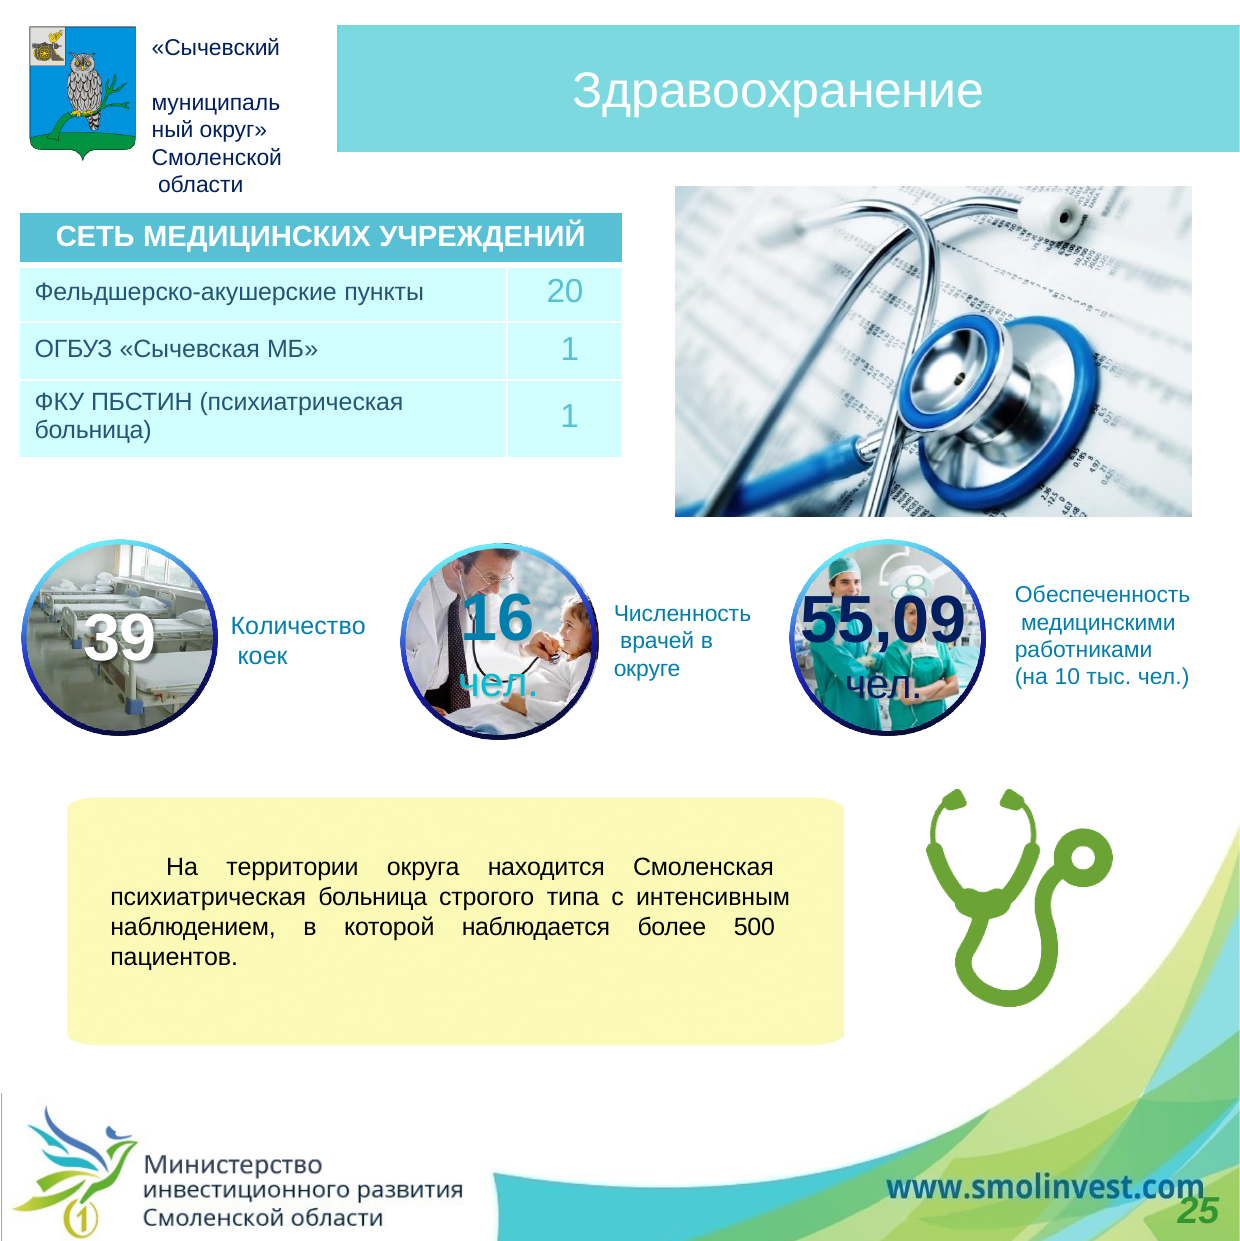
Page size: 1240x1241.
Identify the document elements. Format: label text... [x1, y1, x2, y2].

picture [1, 789, 1240, 1241]
title Здравоохранение [570, 160, 990, 265]
text_box Численность врачей в округе [611, 596, 754, 681]
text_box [398, 542, 600, 741]
table_cell 20 [508, 268, 622, 321]
table_cell 1 [508, 381, 622, 457]
picture [29, 54, 136, 161]
text_box Количество коек [228, 607, 368, 670]
picture [106, 85, 114, 96]
table_cell Фельдшерско-акушерские пункты [20, 268, 506, 321]
text_box Обеспеченность медицинскими работниками (на 10 тыс. чел.) [1012, 577, 1195, 690]
table_cell ОГБУЗ «Сычевская МБ» [20, 323, 506, 379]
picture [29, 26, 65, 65]
picture [337, 25, 1240, 152]
table_header СЕТЬ МЕДИЦИНСКИХ УЧРЕЖДЕНИЙ [20, 213, 622, 262]
table_cell ФКУ ПБСТИН (психиатрическая больница) [20, 381, 506, 457]
text_box «Сычевский муниципальный округ» Смоленской области [149, 30, 285, 198]
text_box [20, 537, 218, 736]
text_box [780, 538, 999, 738]
picture [675, 186, 1192, 517]
table_cell 1 [508, 323, 622, 379]
slide_number 25 [1171, 1187, 1228, 1241]
